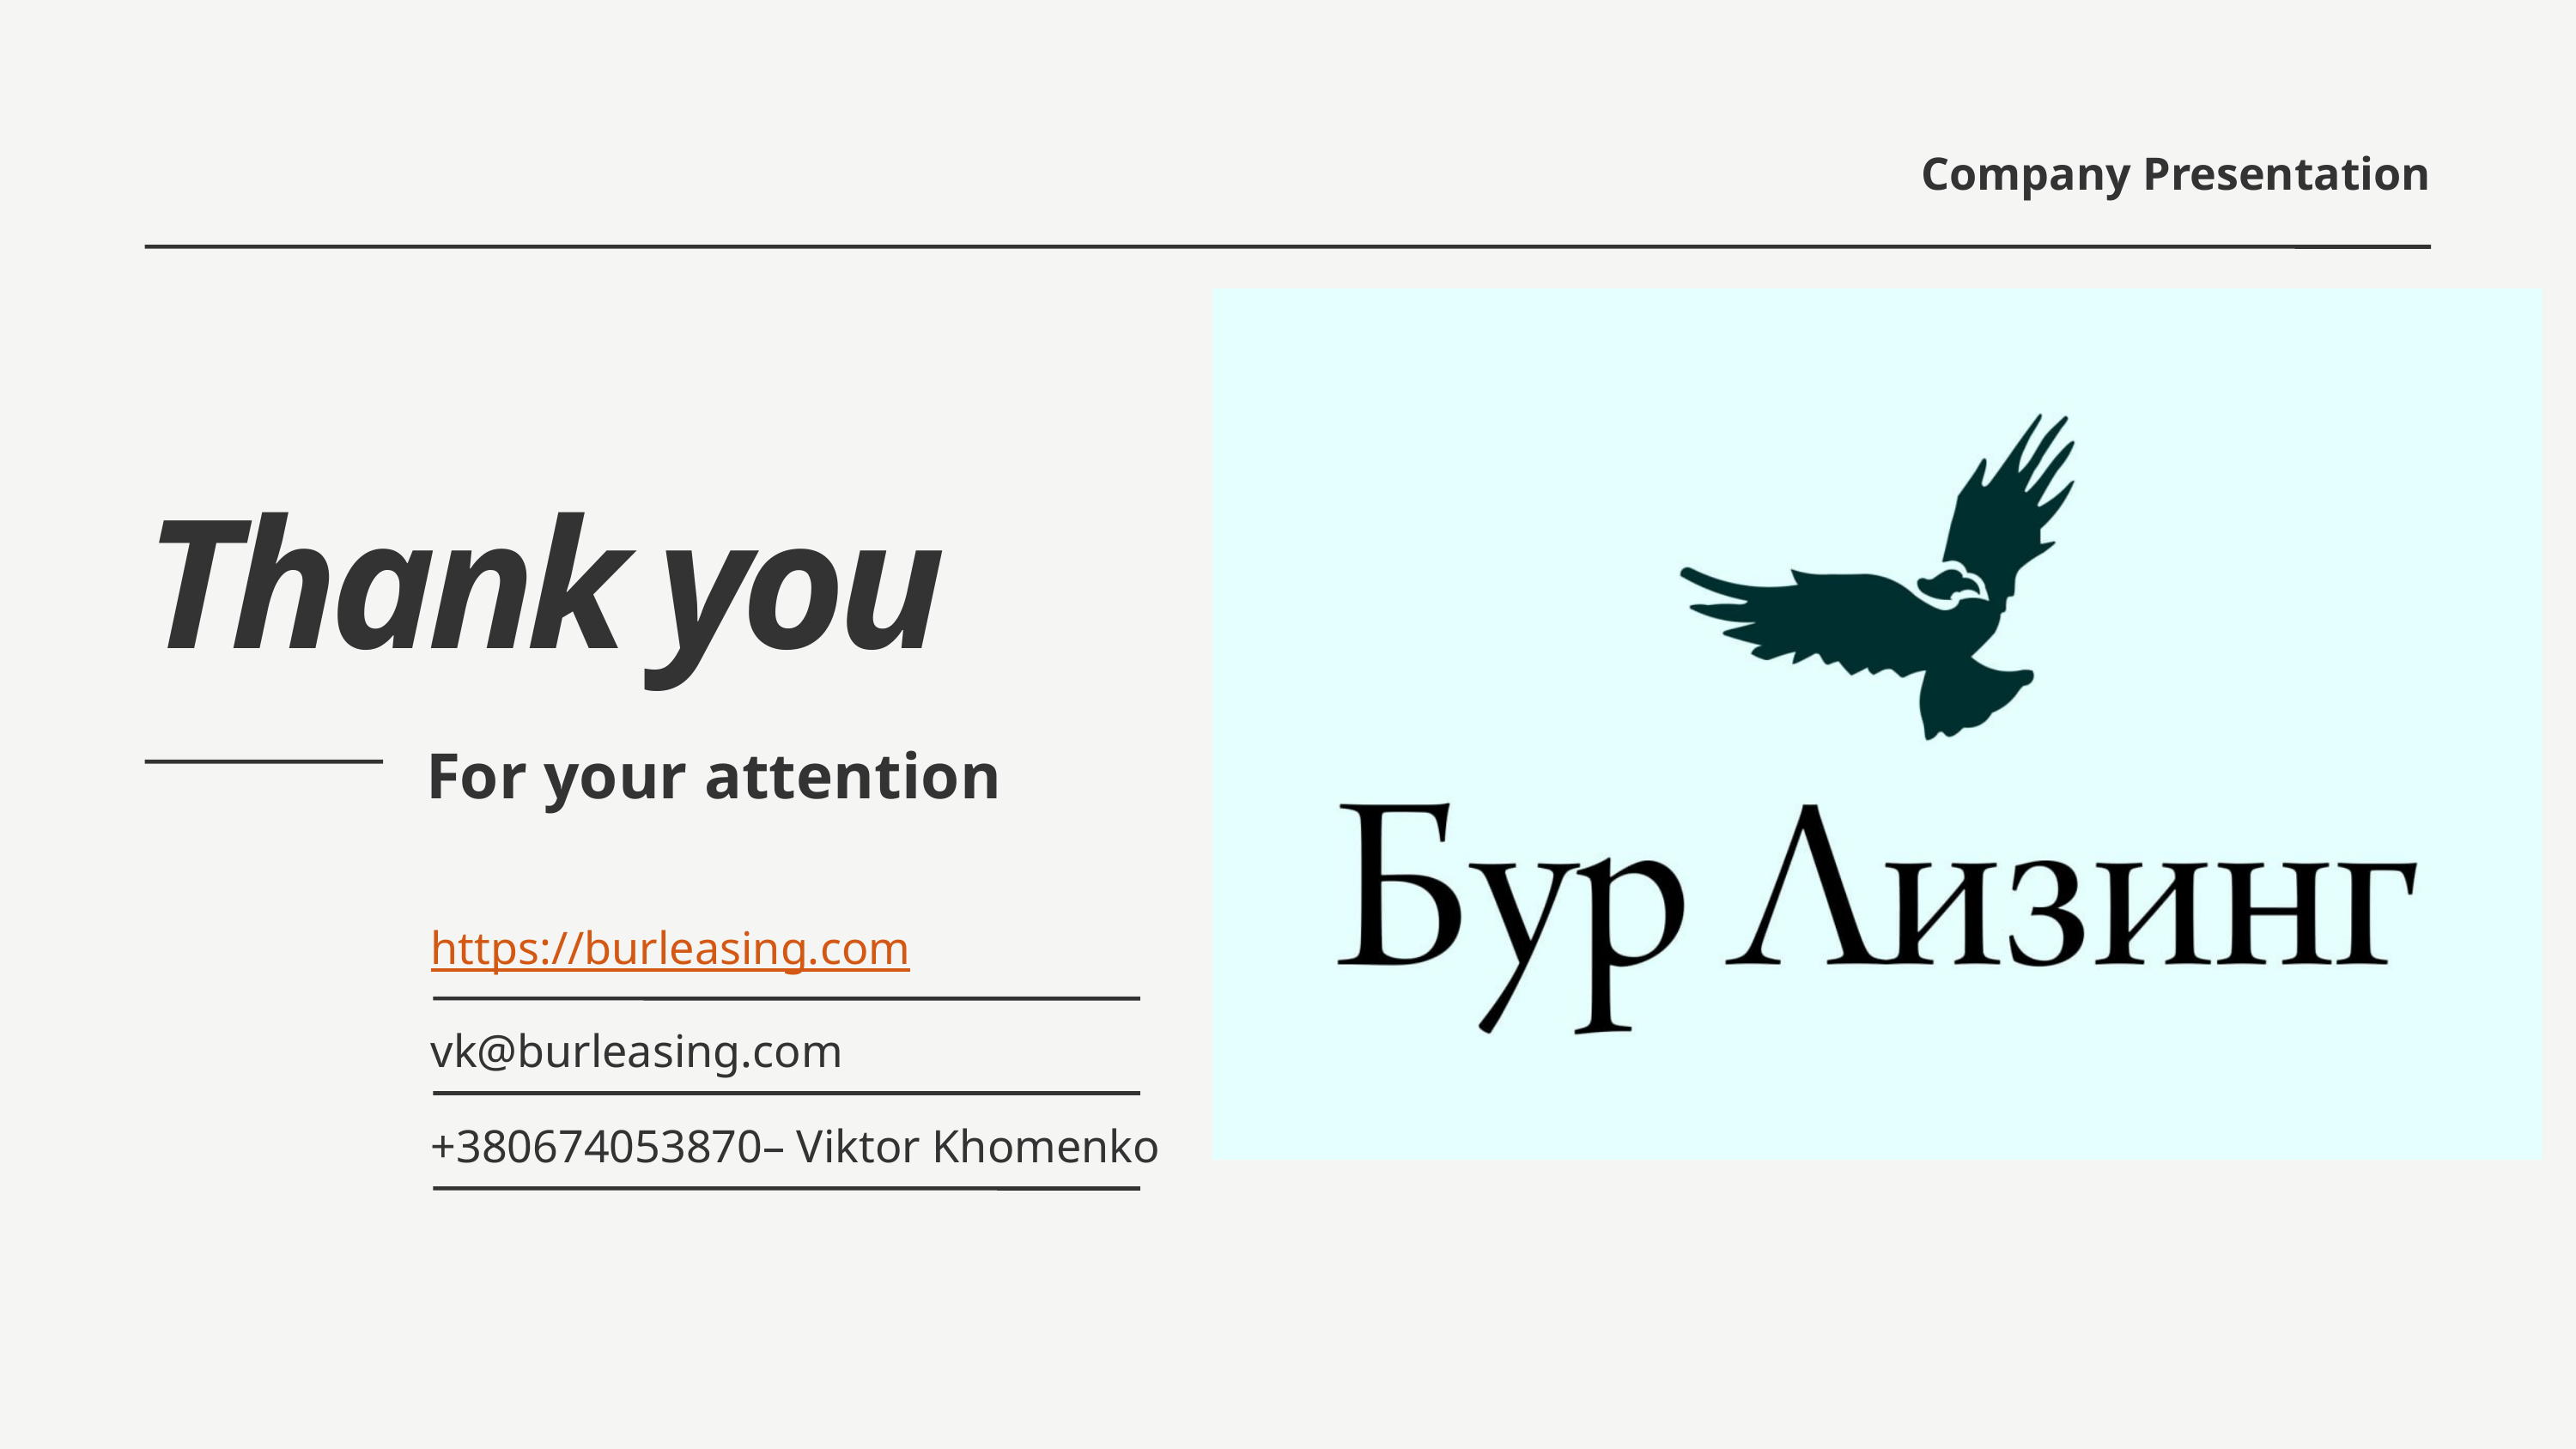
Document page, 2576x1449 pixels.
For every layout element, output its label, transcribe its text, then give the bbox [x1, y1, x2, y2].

text_box vk@burleasing.com [430, 1013, 1140, 1076]
text_box Company Presentation [1721, 136, 2432, 200]
text_box https://burleasing.com [430, 918, 1140, 981]
text_box For your attention [426, 724, 1207, 812]
text_box +380674053870– Viktor Khomenko [430, 1108, 1213, 1172]
text_box Thank you [144, 469, 1207, 684]
picture [1212, 288, 2543, 1161]
